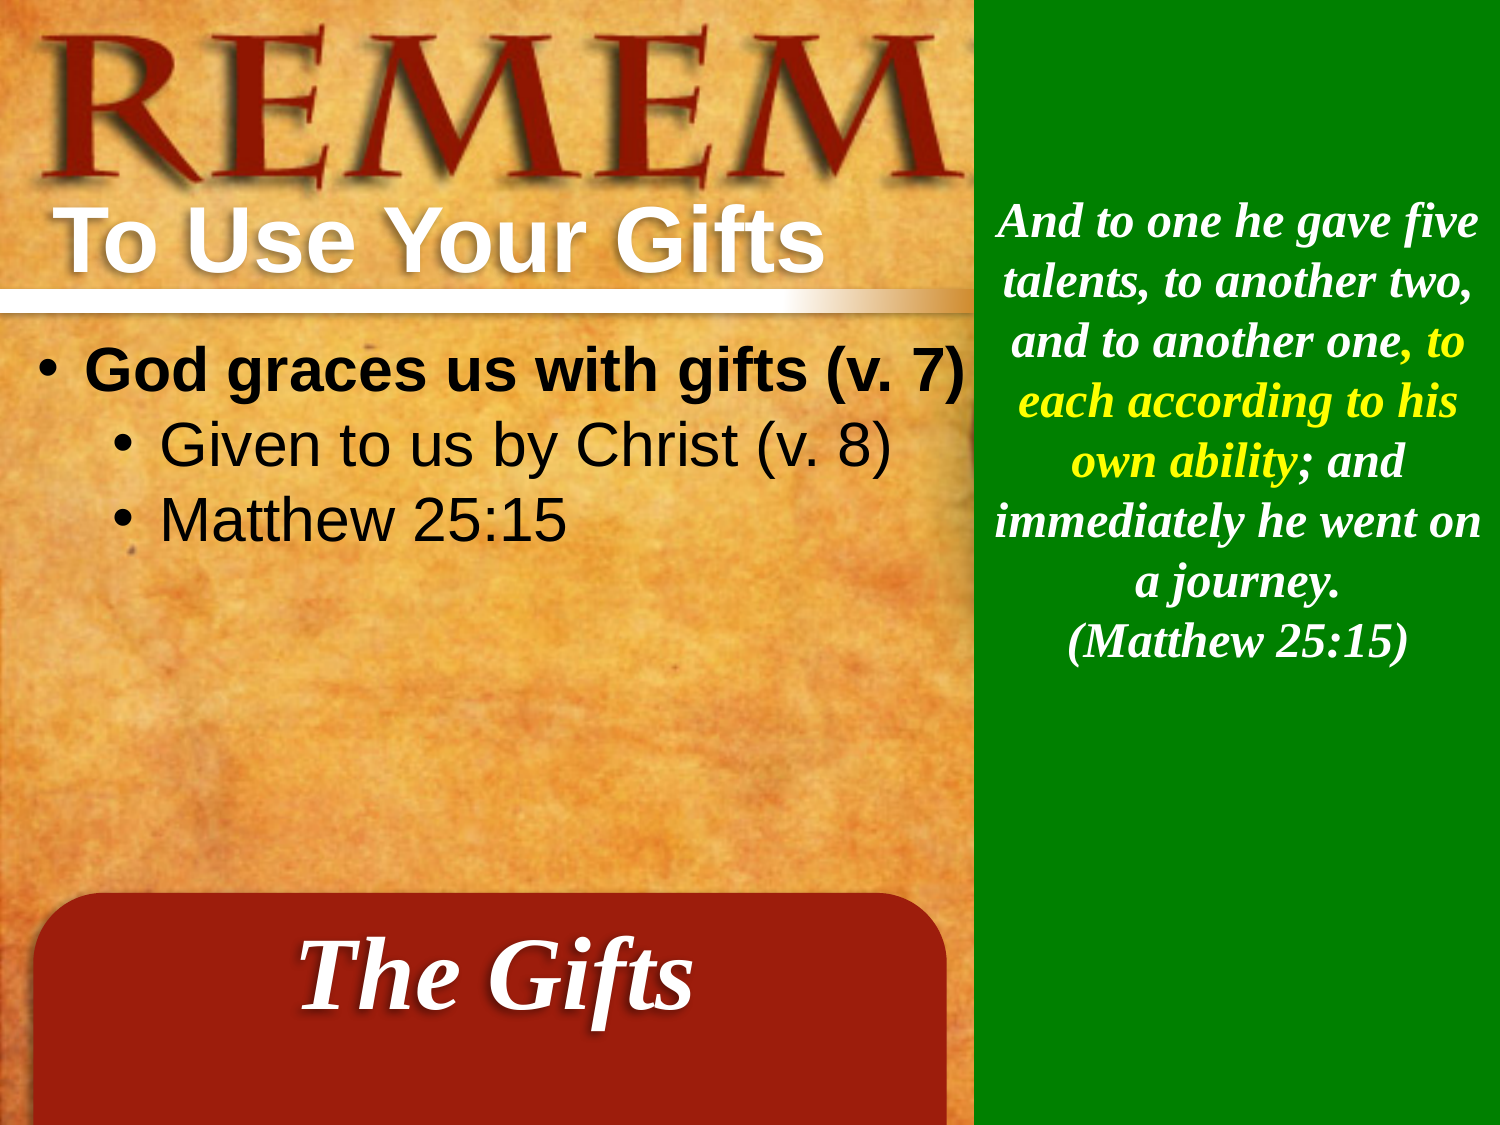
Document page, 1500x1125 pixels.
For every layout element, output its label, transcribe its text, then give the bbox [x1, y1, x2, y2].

picture [0, 313, 974, 1125]
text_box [33, 892, 947, 1125]
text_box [0, 171, 976, 313]
picture [0, 0, 974, 171]
text_box God graces us with gifts (v. 7) Given to us by Christ (v. 8) Matthew 25:15 [23, 322, 974, 562]
text_box And to one he gave five talents, to another two, and to another one, to each according to his own ability; and immediately he went on a journey. (Matthew 25:15) [974, 0, 1500, 1125]
